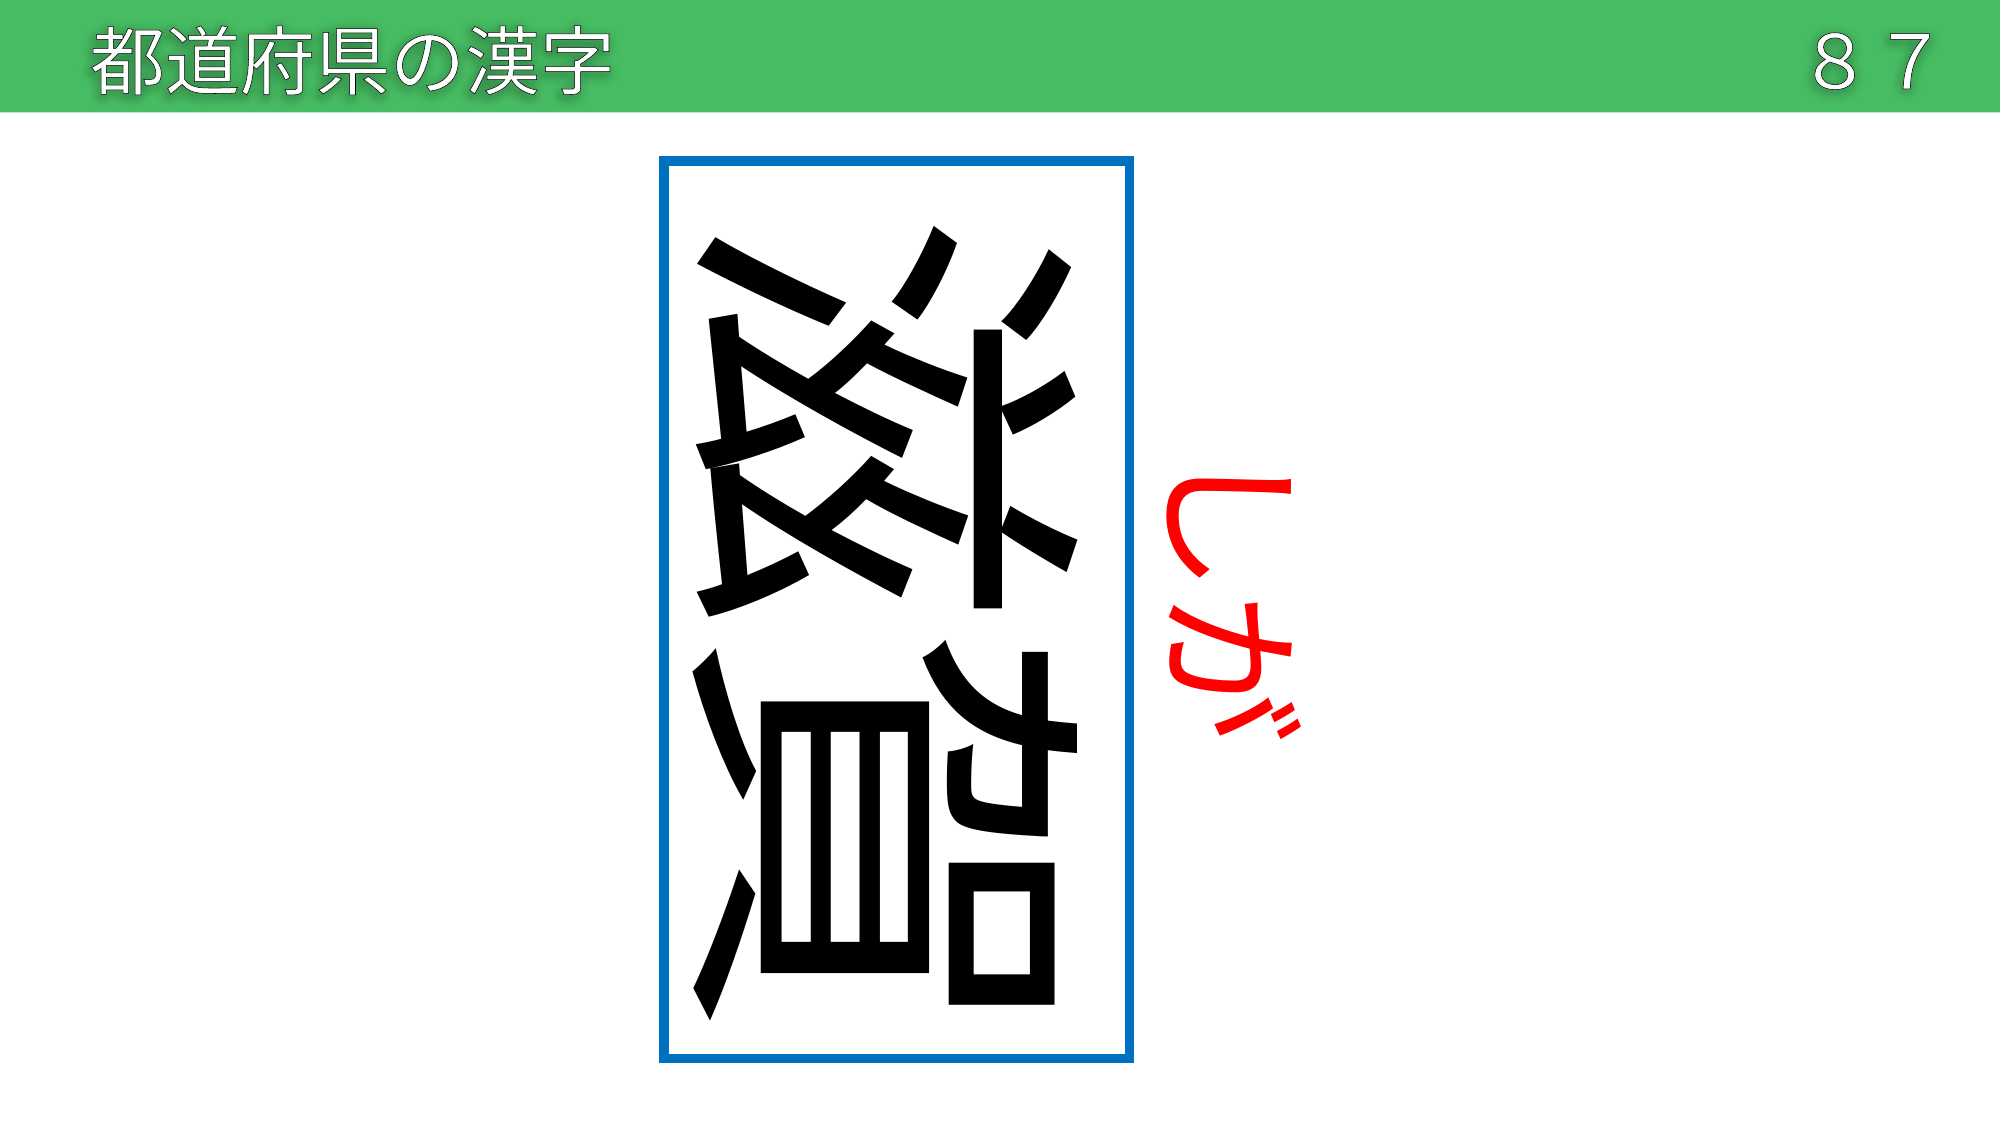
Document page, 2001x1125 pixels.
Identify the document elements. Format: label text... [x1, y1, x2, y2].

text_box [0, 0, 2000, 113]
text_box 滋賀 [616, 195, 1152, 1125]
text_box ８７ [1782, 6, 1963, 112]
text_box [663, 160, 1131, 1060]
text_box しが [1119, 428, 1332, 747]
text_box 都道府県の漢字 [75, 6, 1083, 112]
